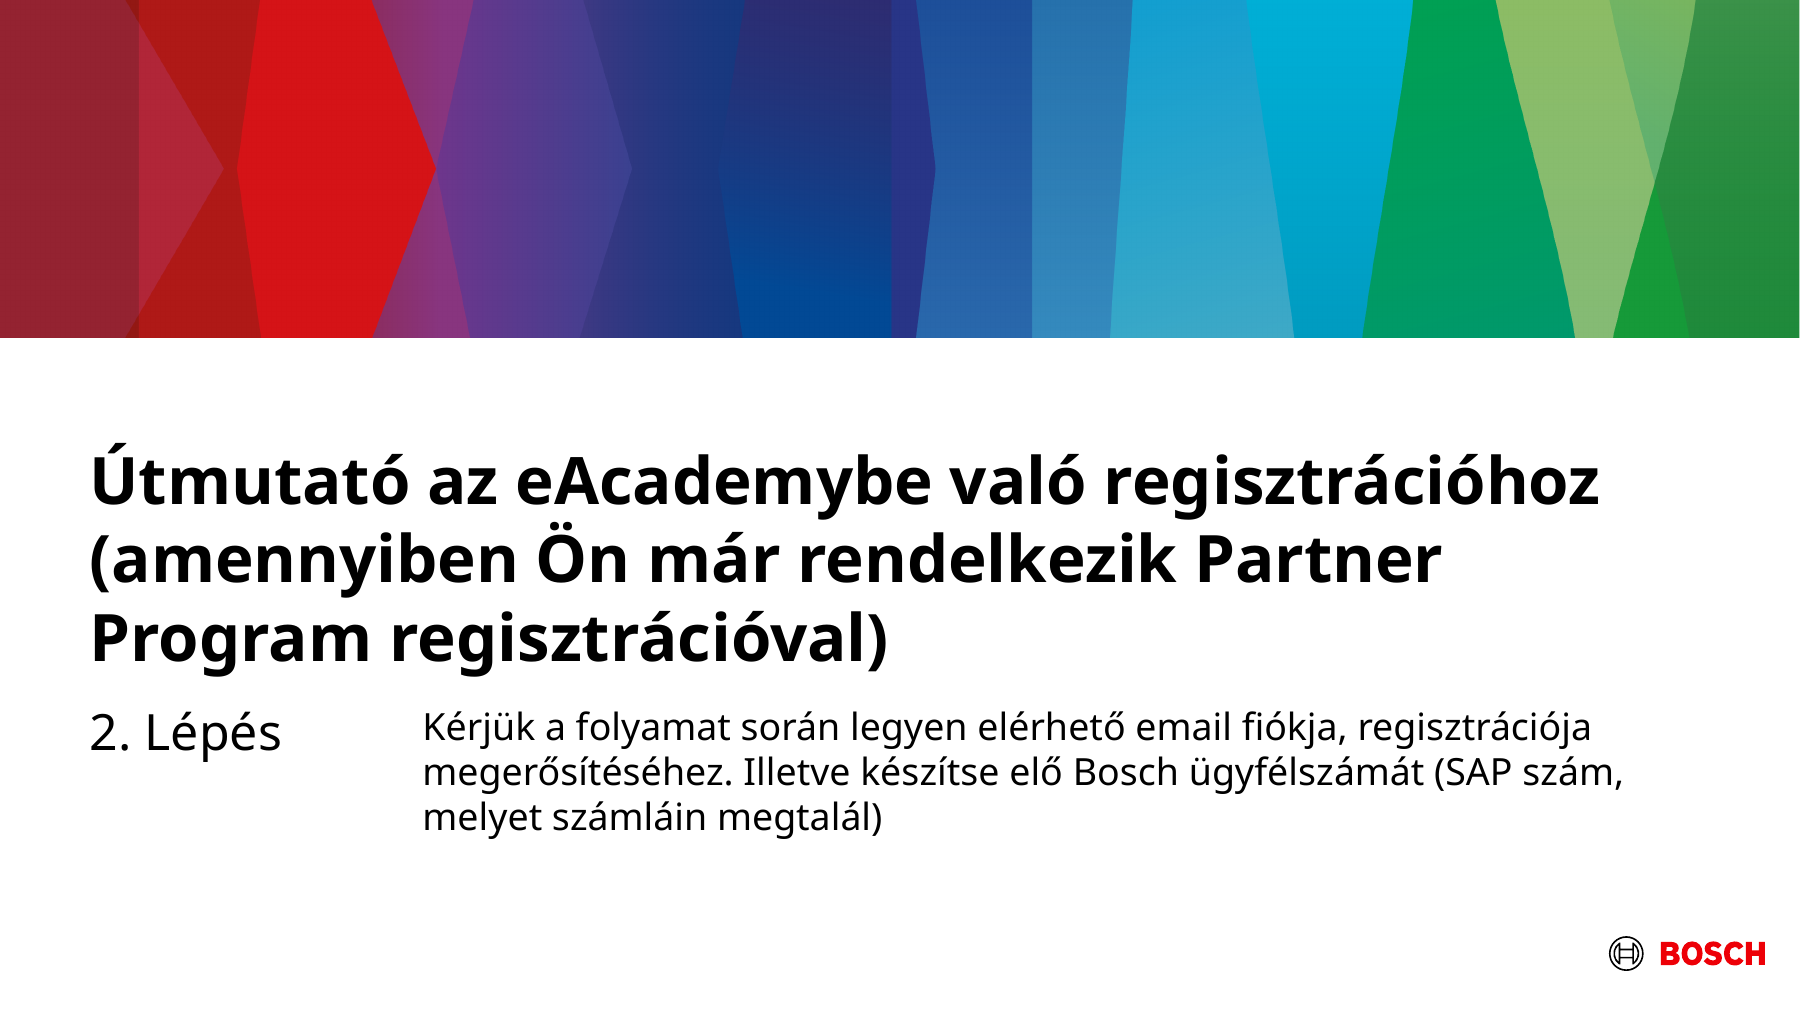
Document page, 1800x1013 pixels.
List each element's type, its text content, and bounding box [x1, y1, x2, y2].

title Útmutató az eAcademybe való regisztrációhoz (amennyiben Ön már rendelkezik Partner Program regisztrációval) [89, 426, 1611, 675]
text_box Kérjük a folyamat során legyen elérhető email fiókja, regisztrációja megerősítéséhez. Illetve készítse elő Bosch ügyfélszámát (SAP szám, melyet számláin megtalál) [407, 695, 1736, 846]
picture [1363, 0, 1800, 338]
list 2. Lépés [89, 695, 1611, 902]
picture [0, 0, 1293, 338]
